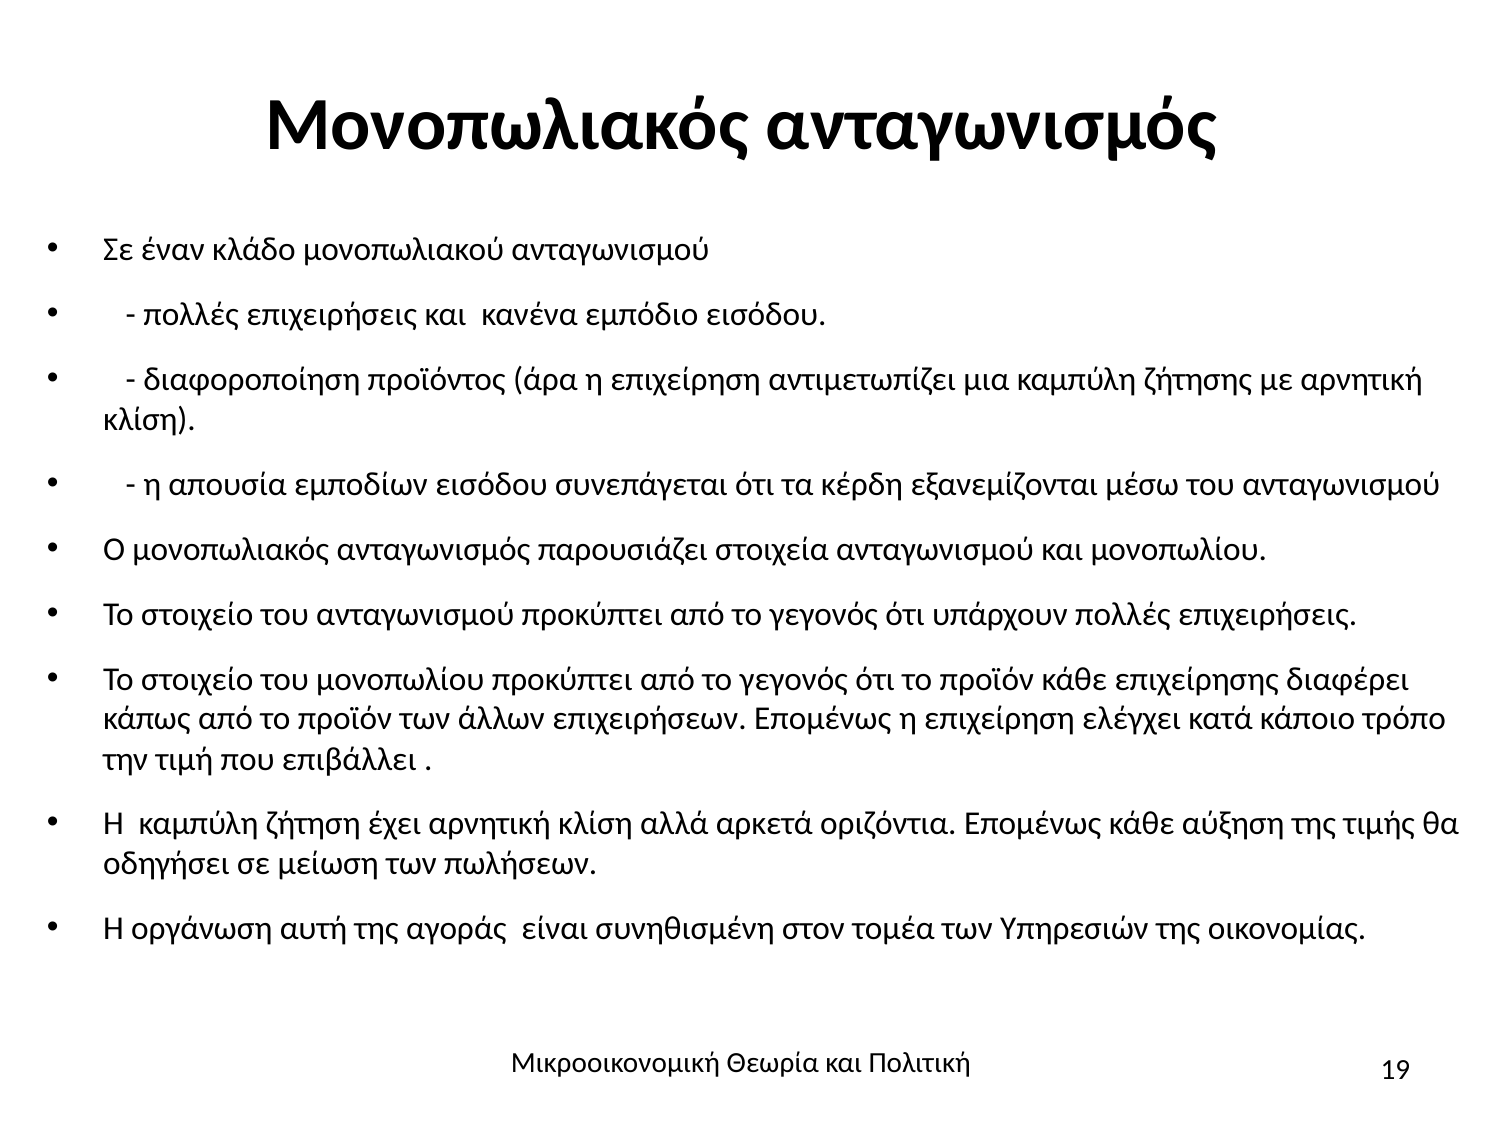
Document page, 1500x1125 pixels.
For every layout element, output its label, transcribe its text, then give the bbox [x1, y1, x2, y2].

text_box 19 [1074, 1042, 1425, 1103]
text_box Μικροοικονομική Θεωρία και Πολιτική [392, 1035, 1091, 1119]
list Σε έναν κλάδο μονοπωλιακού ανταγωνισμού - πολλές επιχειρήσεις και κανένα εμπόδιο εισόδου. - διαφοροποίηση προϊόντος (άρα η επιχείρηση αντιμετωπίζει μια καμπύλη ζήτησης με αρνητική κλίση). - η απουσία εμποδίων εισόδου συνεπάγεται ότι τα κέρδη εξανεμίζονται μέσω του ανταγωνισμού Ο μονοπωλιακός ανταγωνισμός παρουσιάζει στοιχεία ανταγωνισμού και μονοπωλίου. Το στοιχείο του ανταγωνισμού προκύπτει από το γεγονός ότι υπάρχουν πολλές επιχειρήσεις. Το στοιχείο του μονοπωλίου προκύπτει από το γεγονός ότι το προϊόν κάθε επιχείρησης διαφέρει κάπως από το προϊόν των άλλων επιχειρήσεων. Επομένως η επιχείρηση ελέγχει κατά κάποιο τρόπο την τιμή που επιβάλλει . Η καμπύλη ζήτηση έχει αρνητική κλίση αλλά αρκετά οριζόντια. Επομένως κάθε αύξηση της τιμής θα οδηγήσει σε μείωση των πωλήσεων. Η οργάνωση αυτή της αγοράς είναι συνηθισμένη στον τομέα των Υπηρεσιών της οικονομίας. [31, 219, 1483, 669]
title Μονοπωλιακός ανταγωνισμός [0, 42, 1483, 198]
